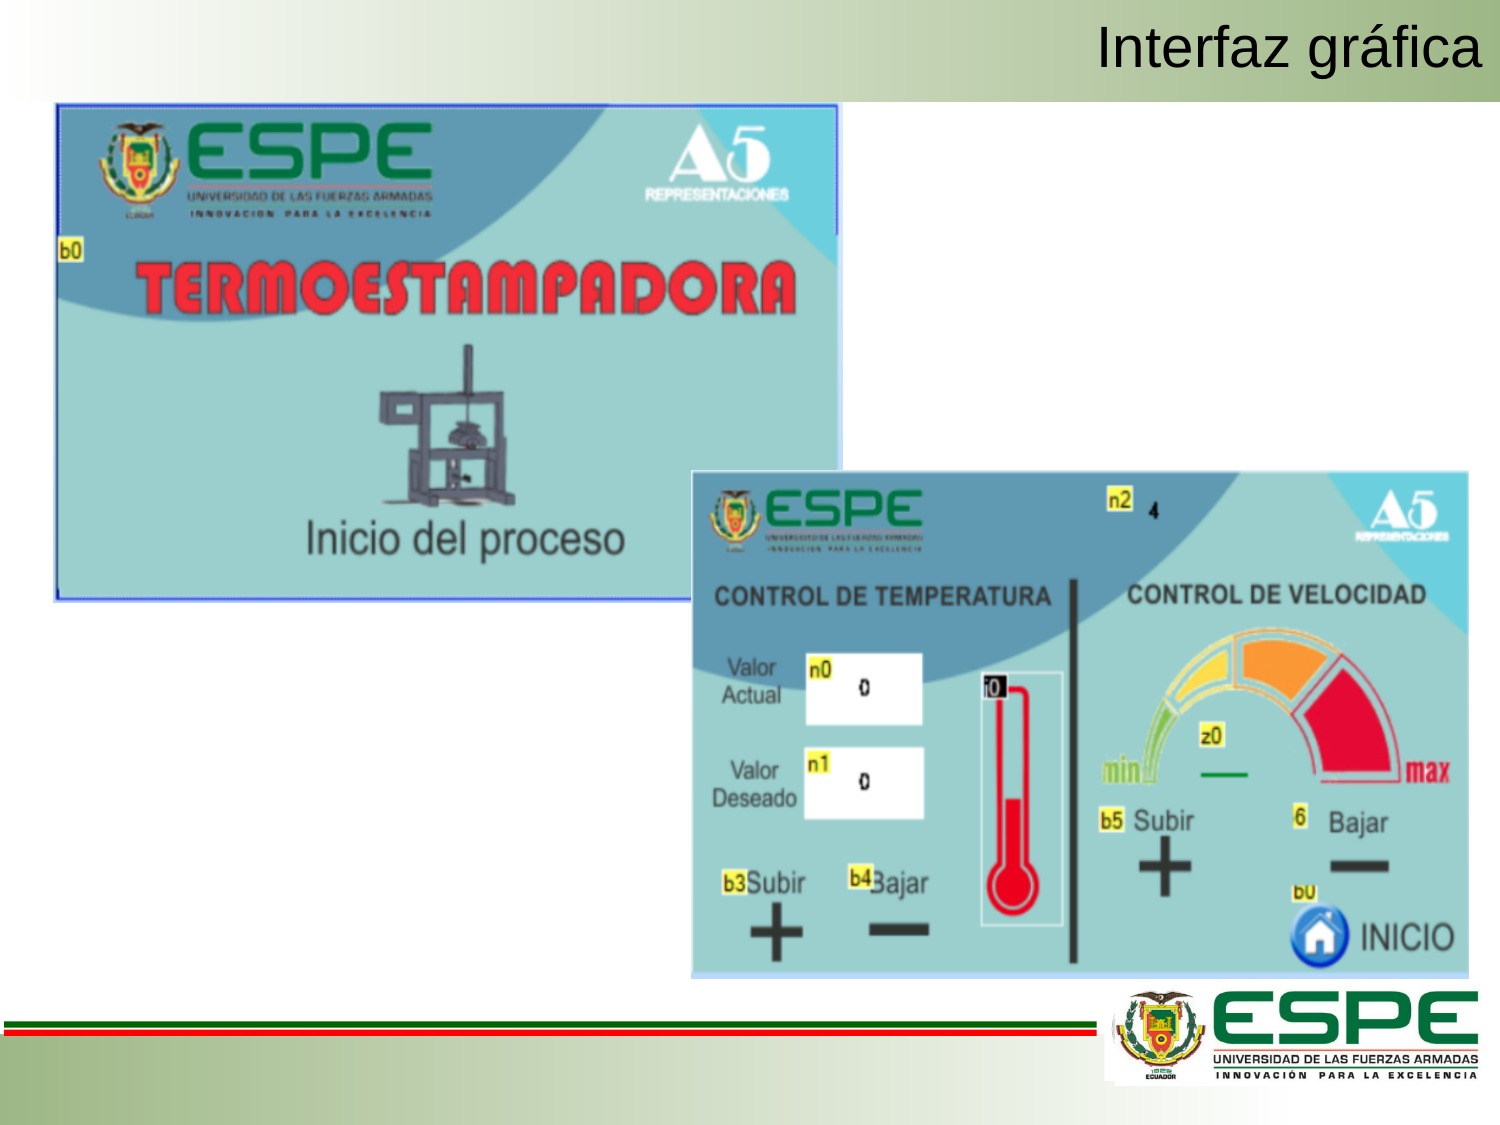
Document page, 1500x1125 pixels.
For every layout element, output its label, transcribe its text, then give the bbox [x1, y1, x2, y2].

text_box Interfaz gráfica [1081, 1, 1500, 87]
picture [52, 102, 1483, 1086]
